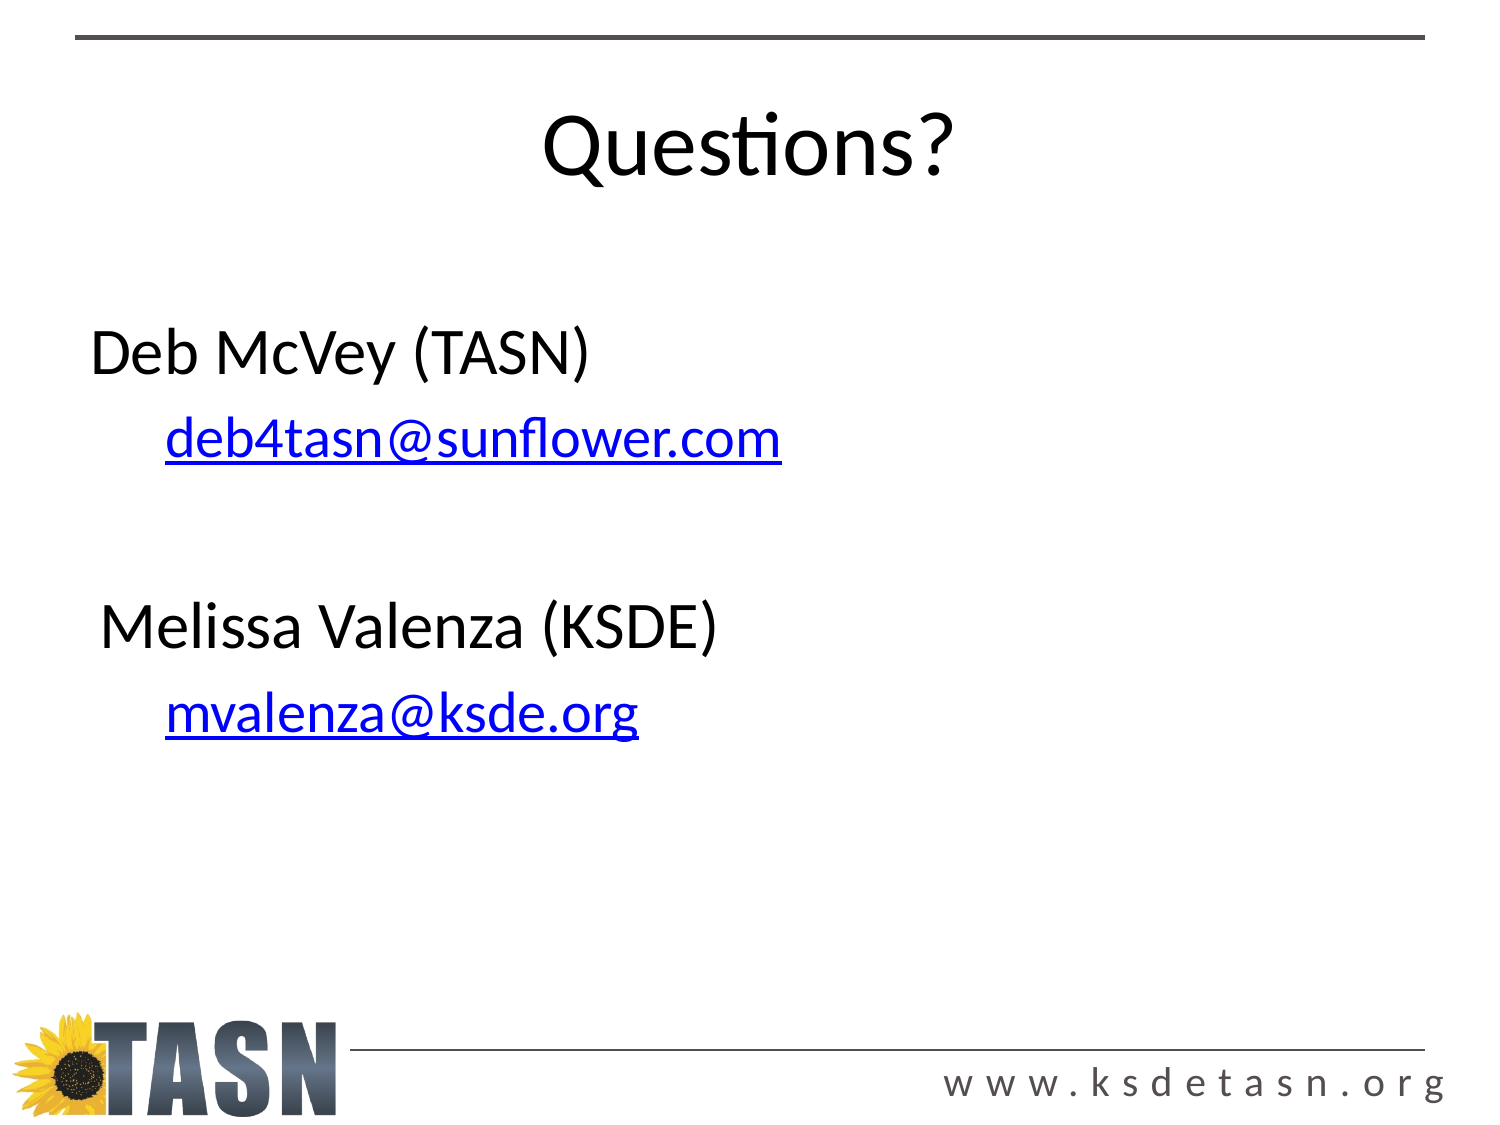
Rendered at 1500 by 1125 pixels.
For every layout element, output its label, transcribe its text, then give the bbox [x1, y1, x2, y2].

picture [12, 1012, 338, 1119]
list Deb McVey (TASN) deb4tasn@sunflower.com Melissa Valenza (KSDE) mvalenza@ksde.org [75, 299, 1425, 1005]
title Questions? [75, 45, 1425, 233]
